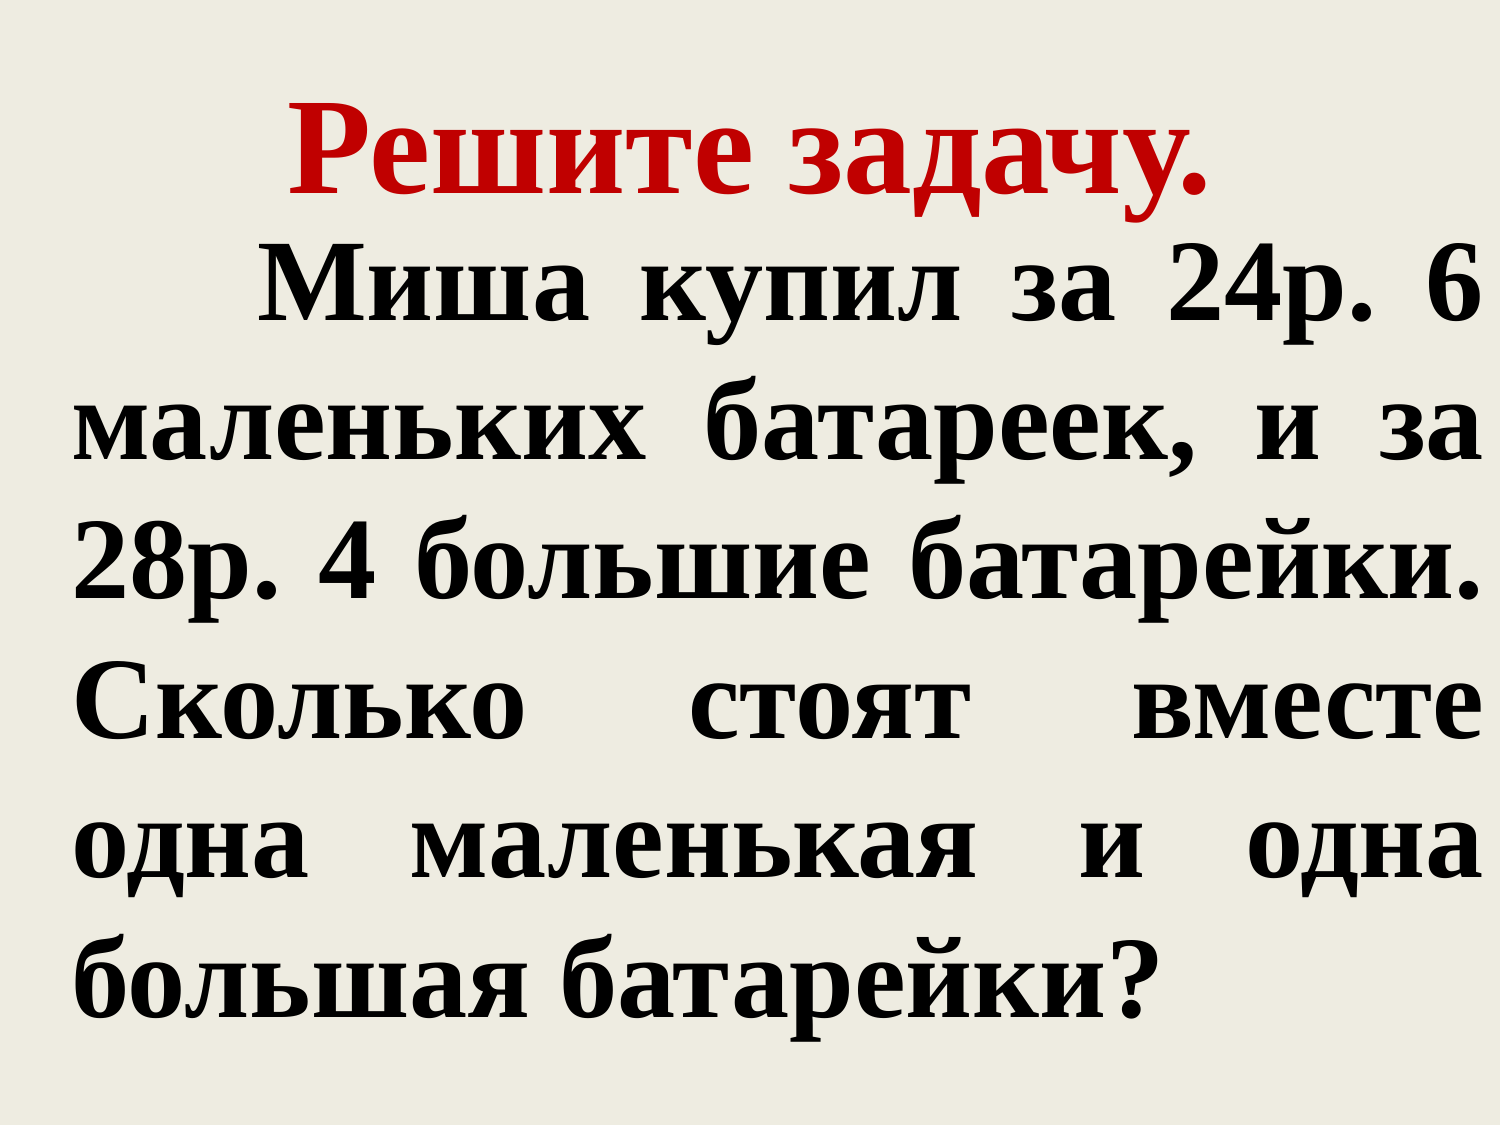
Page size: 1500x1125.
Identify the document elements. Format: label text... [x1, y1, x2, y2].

list Миша купил за 24р. 6 маленьких батареек, и за 28р. 4 большие батарейки. Сколько стоят вместе одна маленькая и одна большая батарейки? [0, 196, 1500, 1125]
title Решите задачу. [75, 45, 1425, 196]
